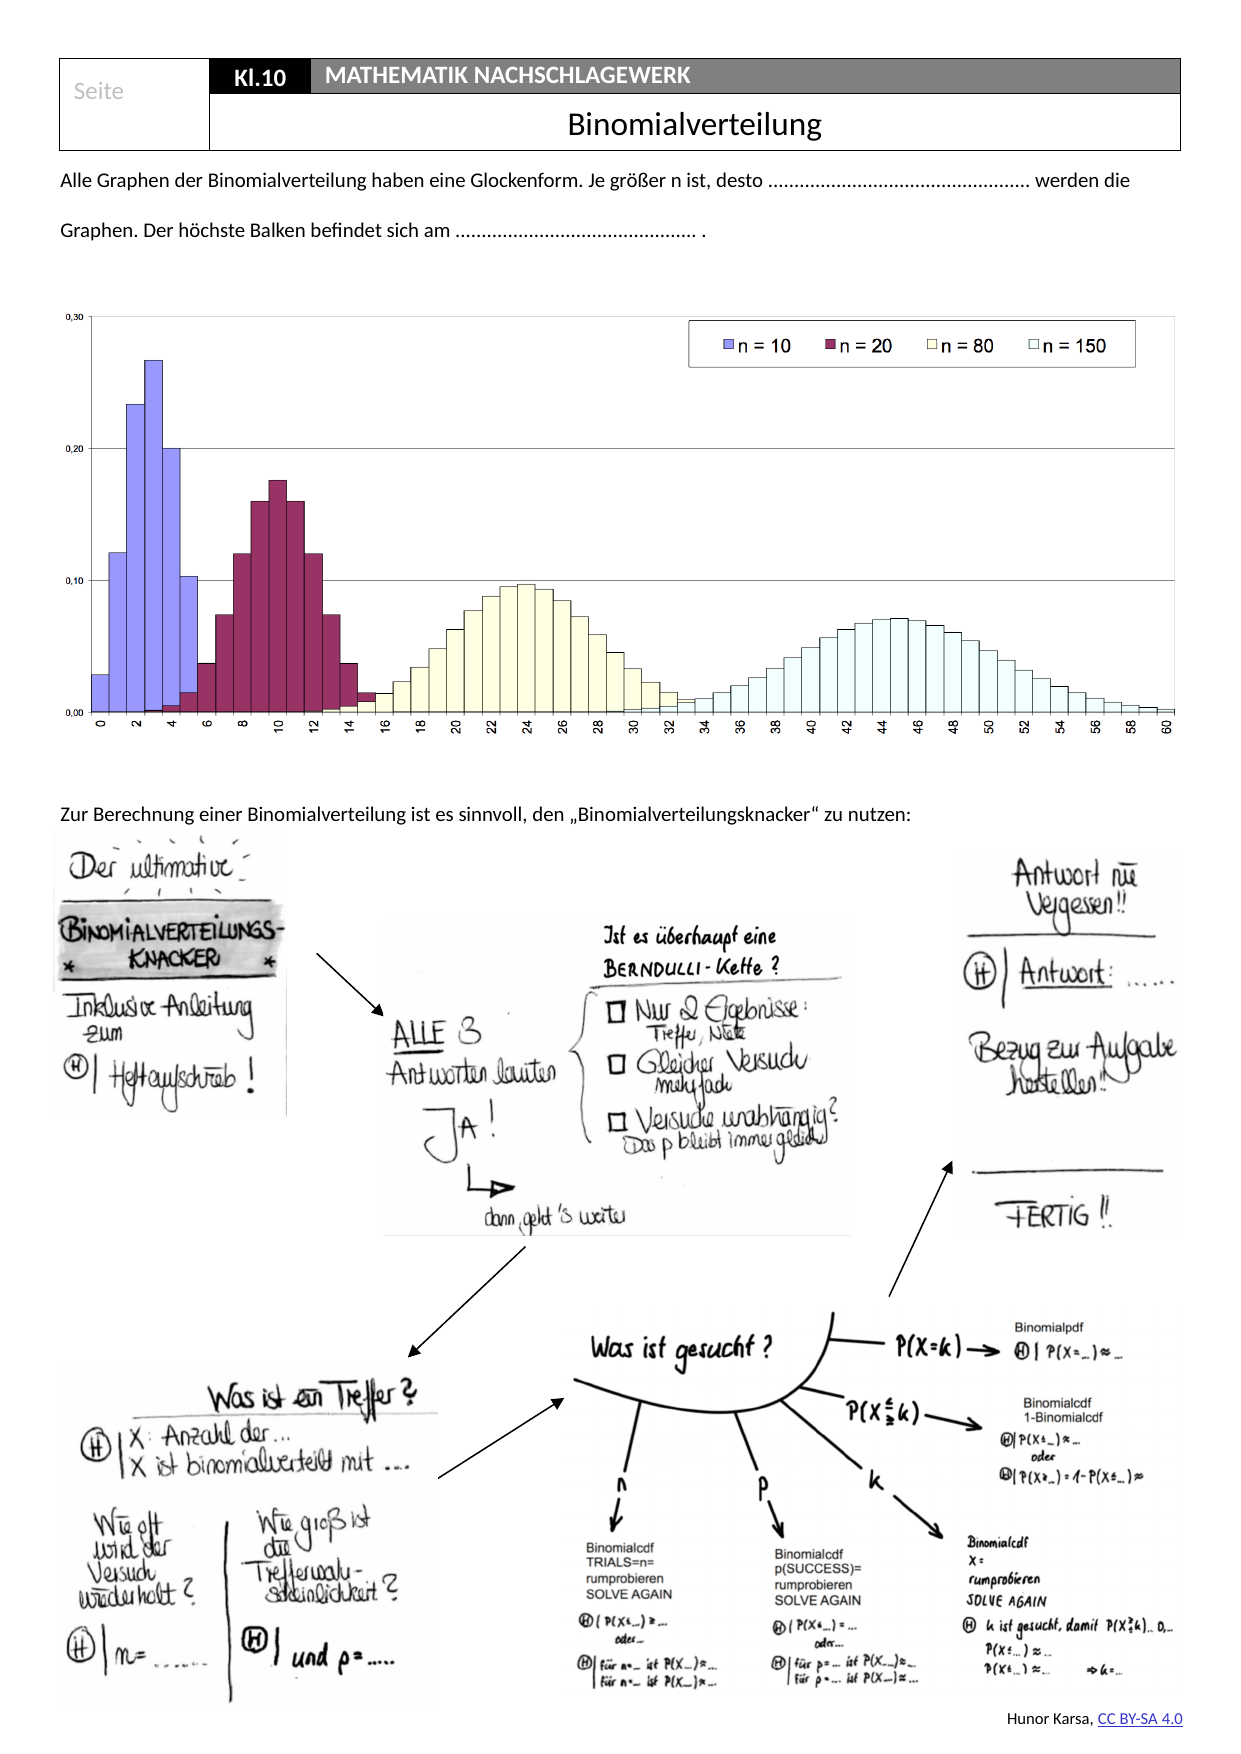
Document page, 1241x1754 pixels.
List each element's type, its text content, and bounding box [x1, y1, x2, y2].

picture [60, 1347, 438, 1726]
text_box Binomialverteilung [209, 93, 1181, 151]
text_box MATHEMATIK NACHSCHLAGEWERK [311, 58, 1181, 93]
text_box Kl.10 [210, 58, 311, 93]
text_box Hunor Karsa, CC BY-SA 4.0 [1068, 1700, 1198, 1736]
text_box Seite [59, 58, 210, 151]
text_box [938, 1160, 953, 1191]
picture [384, 843, 1241, 1754]
text_box Alle Graphen der Binomialverteilung haben eine Glockenform. Je größer n ist, desto .................................................. werden die Graphen. Der höchste Balken befindet sich am .............................................. . [45, 159, 1182, 250]
text_box [438, 1397, 565, 1479]
picture [59, 307, 1181, 741]
text_box [417, 1309, 459, 1355]
text_box Zur Berechnung einer Binomialverteilung ist es sinnvoll, den „Binomialverteilungsknacker“ zu nutzen: [45, 793, 1182, 834]
picture [26, 831, 313, 1117]
text_box [316, 953, 383, 1017]
